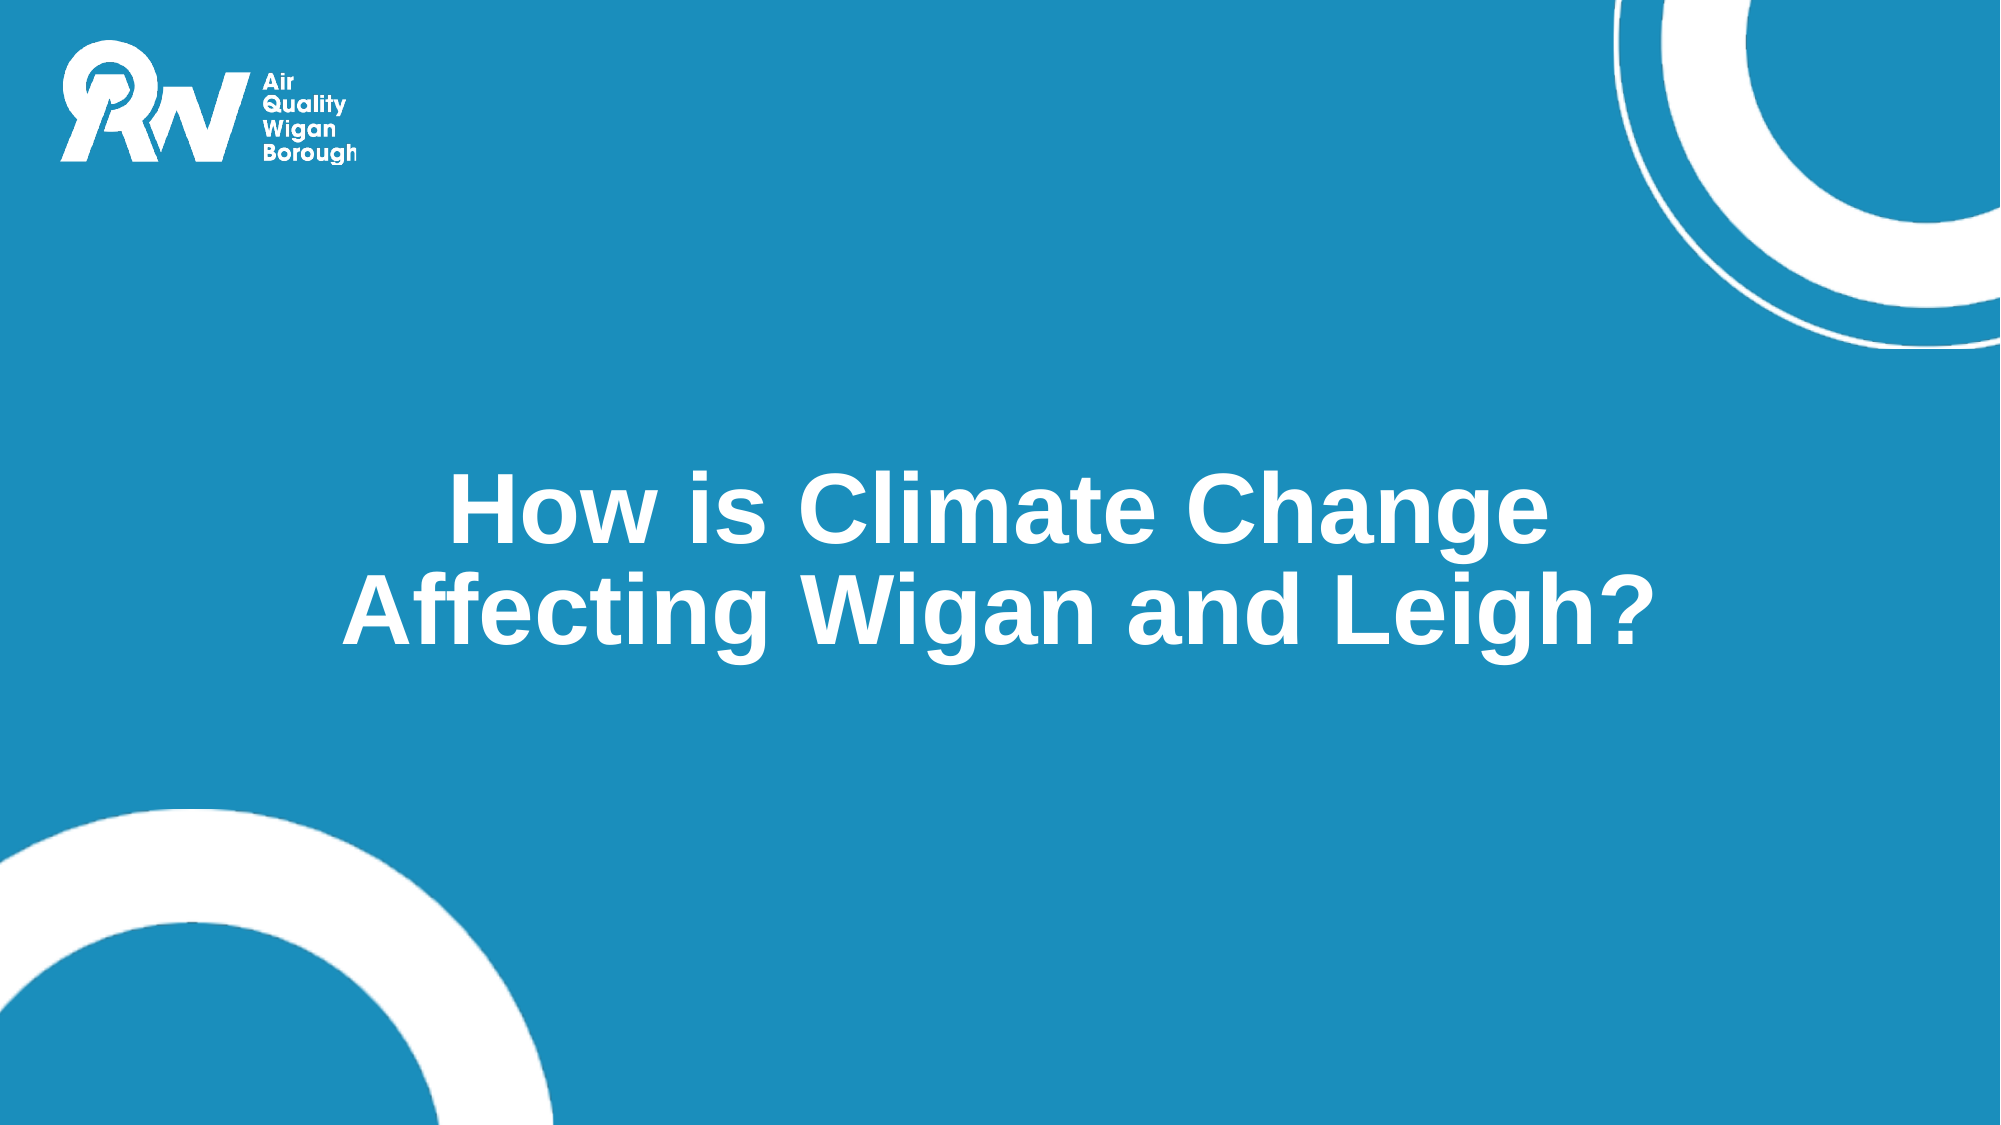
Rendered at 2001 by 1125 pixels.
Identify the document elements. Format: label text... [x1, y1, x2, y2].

title How is Climate Change Affecting Wigan and Leigh? [220, 280, 1780, 672]
